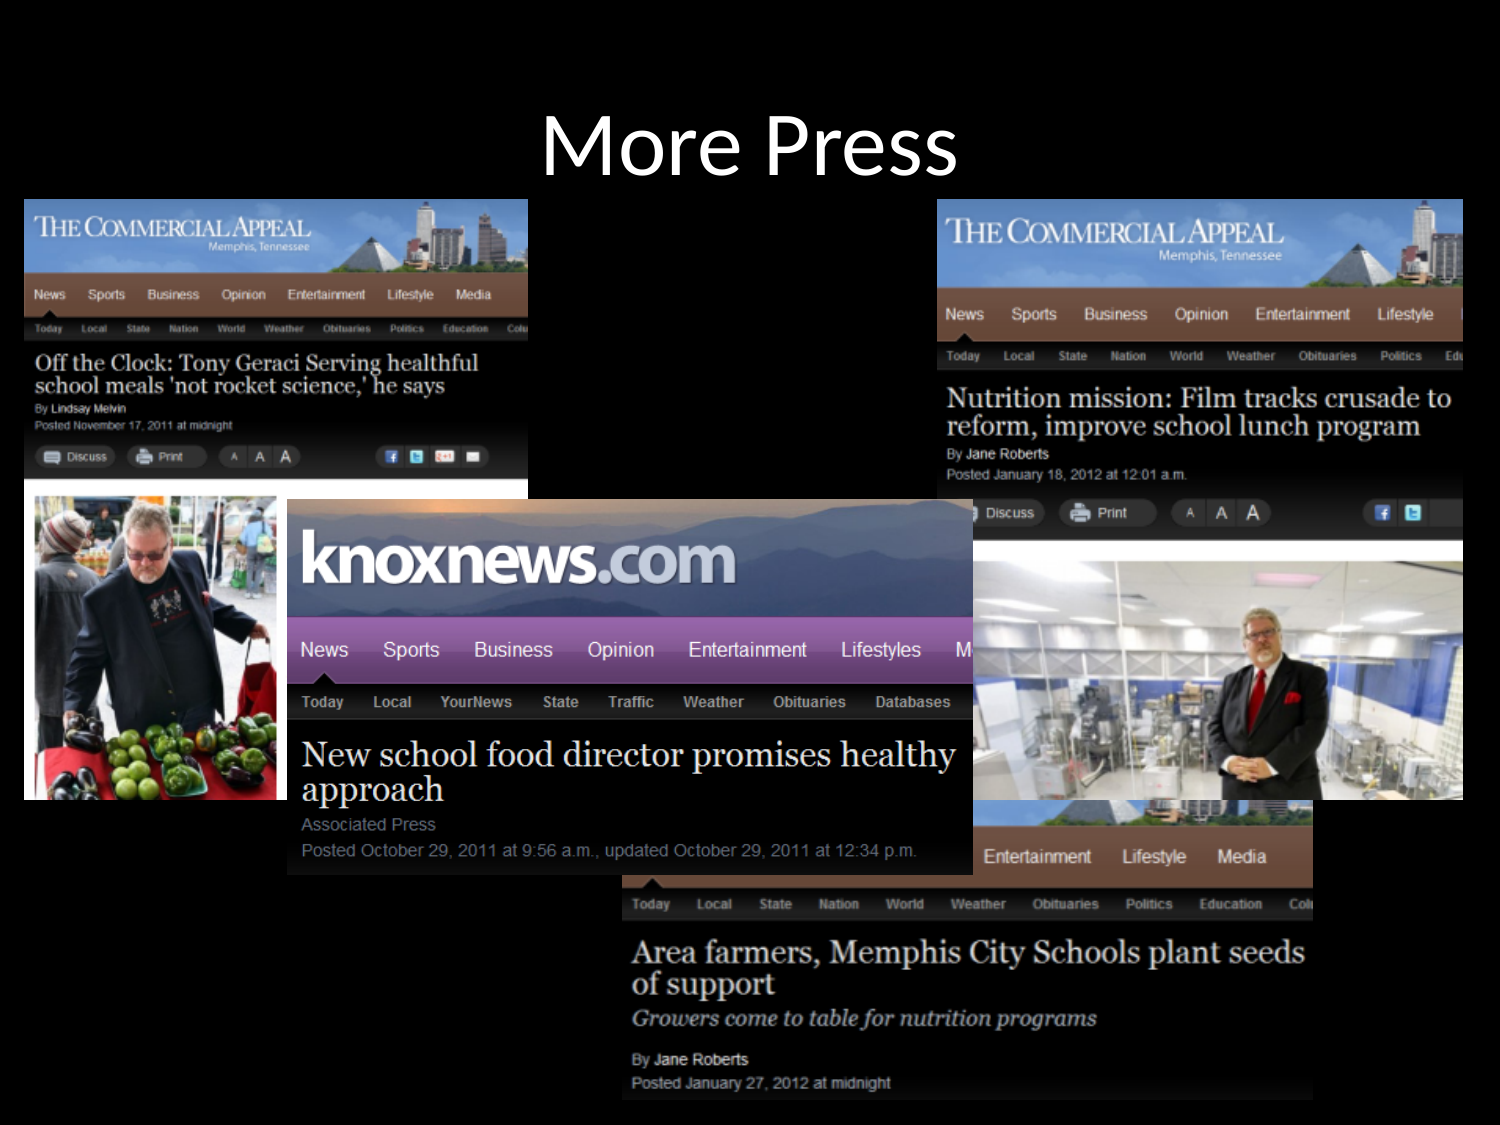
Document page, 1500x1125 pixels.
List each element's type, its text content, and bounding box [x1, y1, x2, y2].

picture [24, 199, 1463, 1101]
title More Press [74, 44, 1426, 233]
